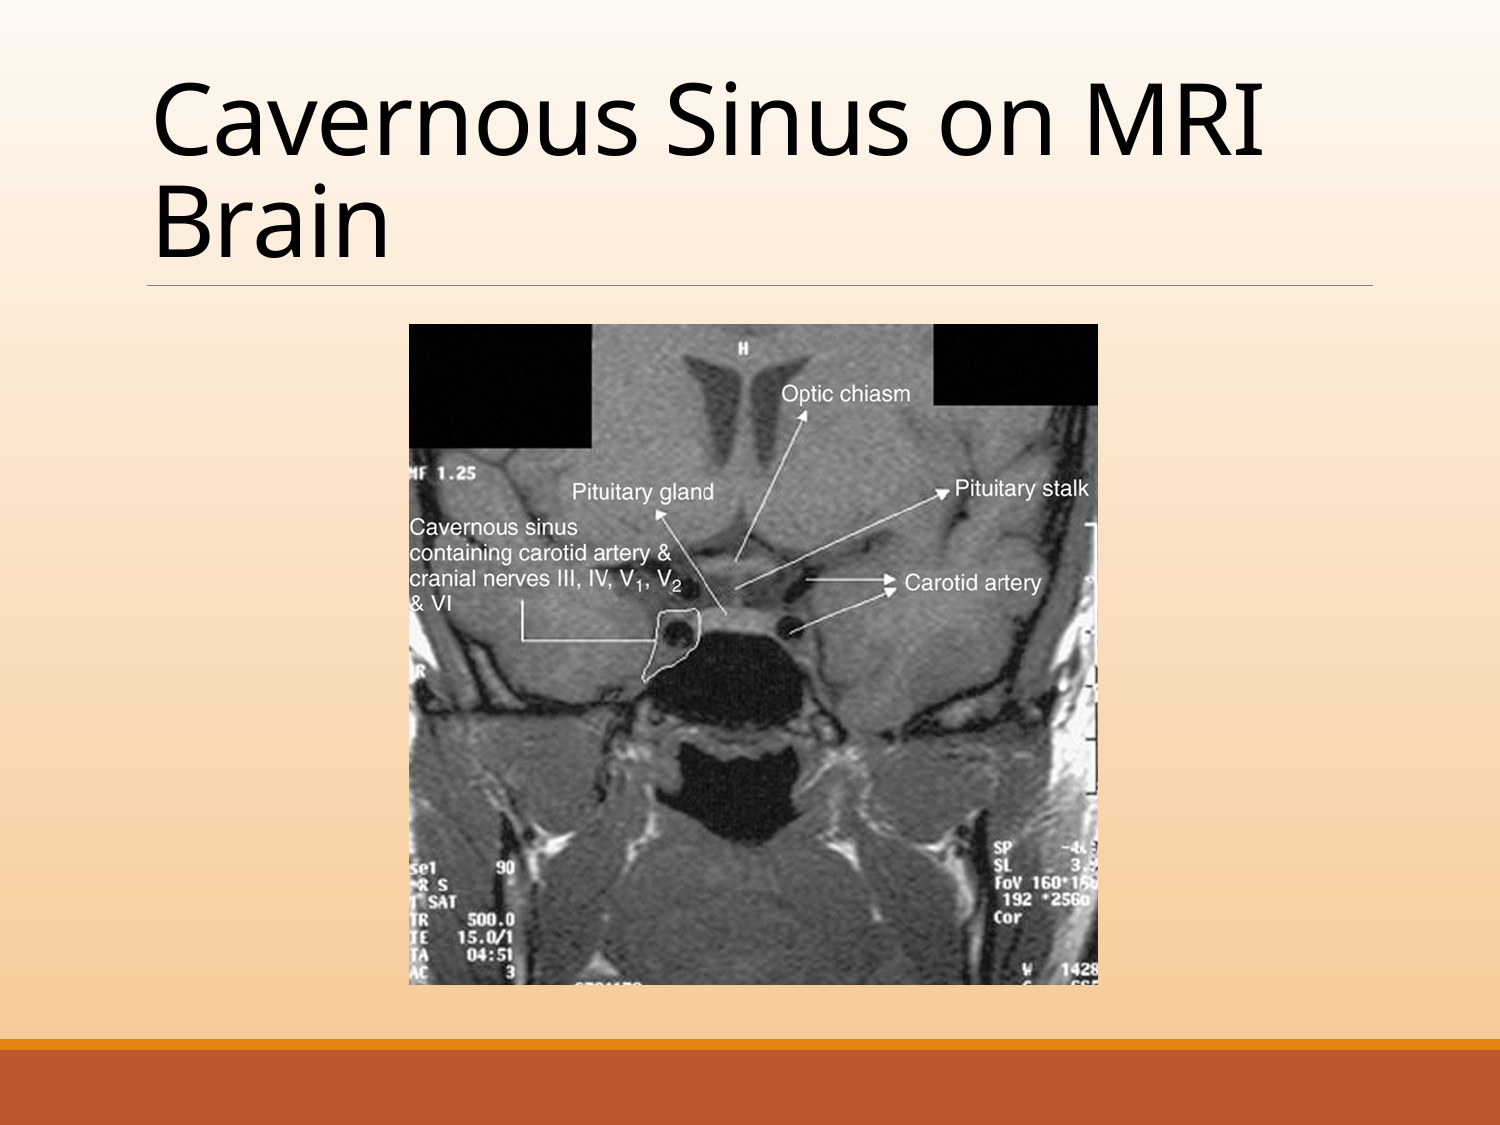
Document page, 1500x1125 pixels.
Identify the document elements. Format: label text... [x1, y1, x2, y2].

title Cavernous Sinus on MRI Brain [135, 47, 1373, 285]
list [409, 324, 1098, 986]
